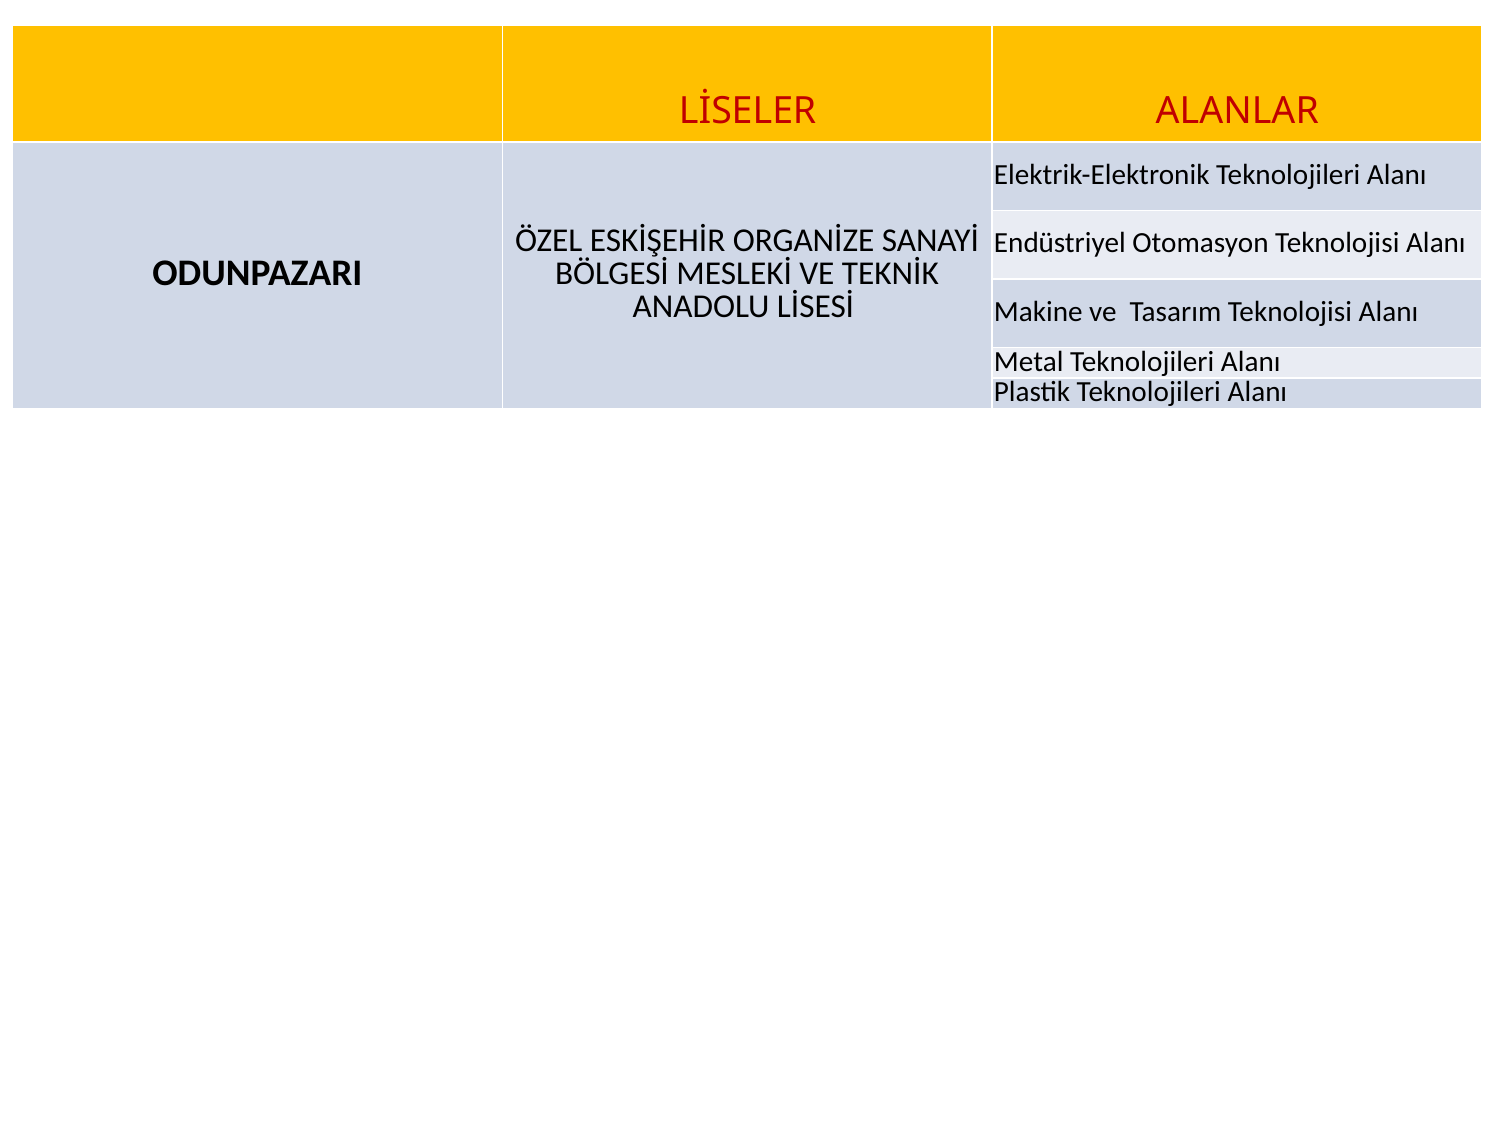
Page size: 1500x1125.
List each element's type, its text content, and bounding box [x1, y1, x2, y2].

table_header [13, 26, 502, 141]
table_cell Endüstriyel Otomasyon Teknolojisi Alanı [993, 211, 1481, 278]
table_cell ÖZEL ESKİŞEHİR ORGANİZE SANAYİ BÖLGESİ MESLEKİ VE TEKNİK ANADOLU LİSESİ [503, 143, 991, 408]
table_header ALANLAR [993, 26, 1481, 141]
table_cell Makine ve Tasarım Teknolojisi Alanı [993, 280, 1481, 347]
table_cell Elektrik-Elektronik Teknolojileri Alanı [993, 143, 1481, 210]
table_cell ODUNPAZARI [13, 143, 502, 408]
table_cell Plastik Teknolojileri Alanı [993, 379, 1481, 408]
table_header LİSELER [503, 26, 991, 141]
table_cell Metal Teknolojileri Alanı [993, 348, 1481, 377]
